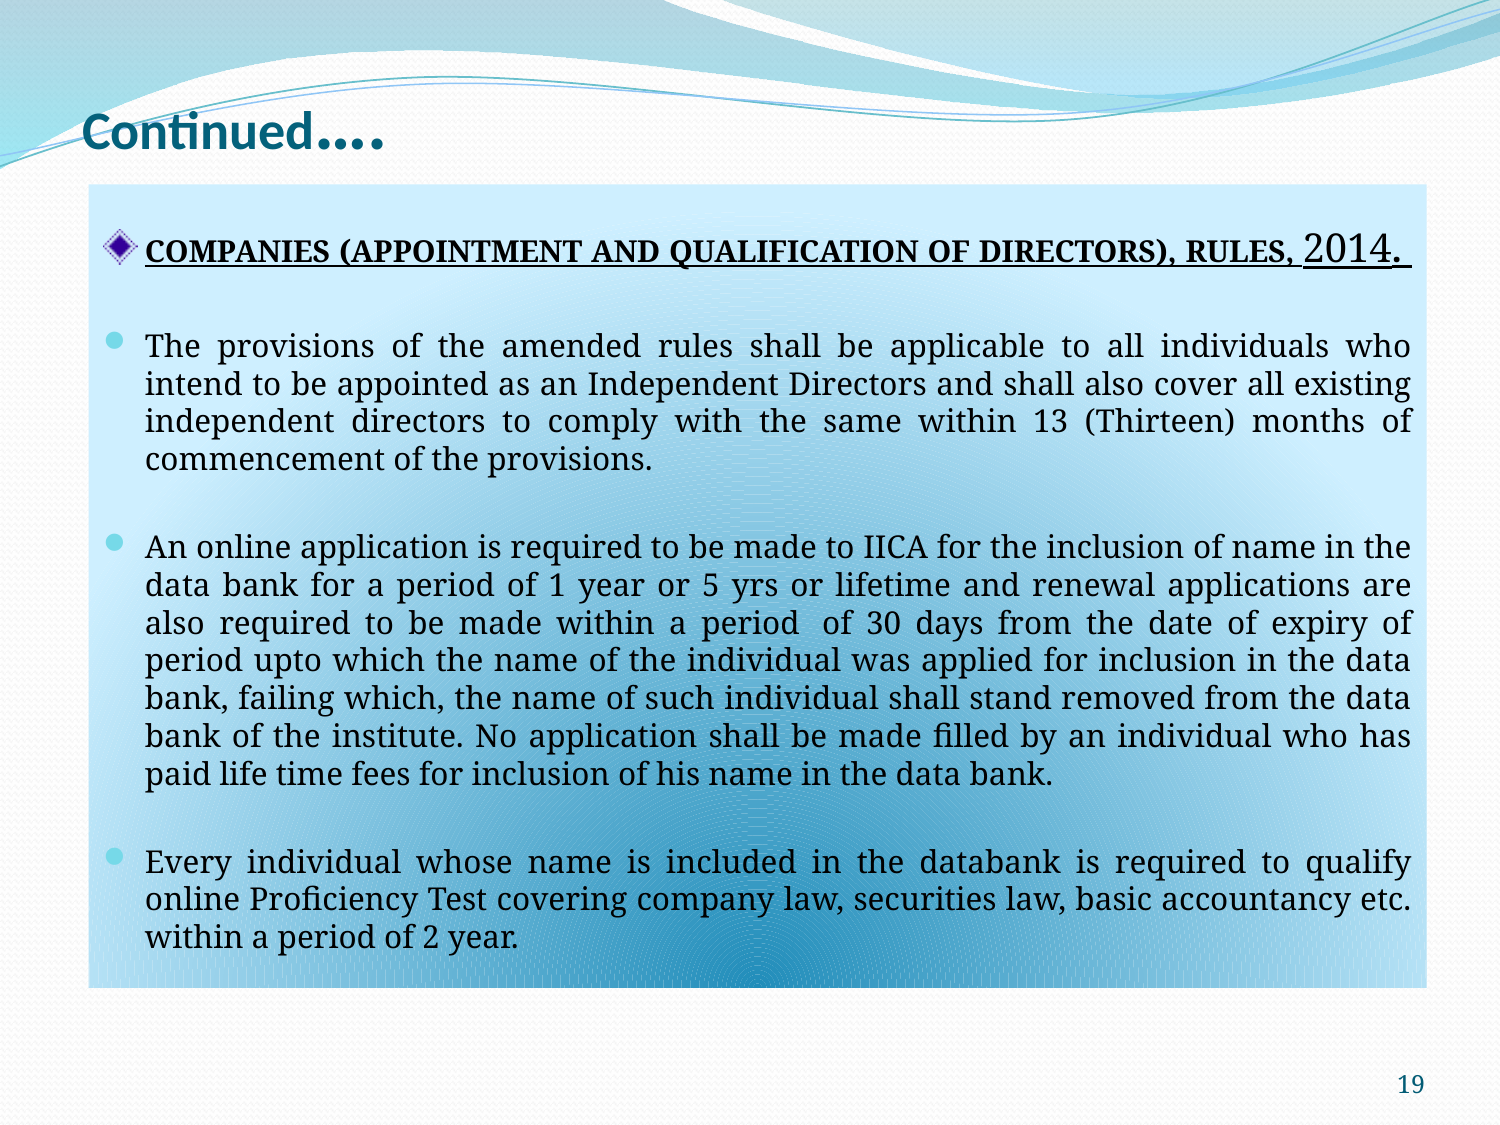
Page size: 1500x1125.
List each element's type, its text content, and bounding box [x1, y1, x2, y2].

picture [103, 229, 138, 265]
title Continued…. [82, 70, 1432, 165]
slide_number 19 [1299, 1042, 1425, 1103]
list COMPANIES (APPOINTMENT AND QUALIFICATION OF DIRECTORS), RULES, 2014. The provisions of the amended rules shall be applicable to all individuals who intend to be appointed as an Independent Directors and shall also cover all existing independent directors to comply with the same within 13 (Thirteen) months of commencement of the provisions. An online application is required to be made to IICA for the inclusion of name in the data bank for a period of 1 year or 5 yrs or lifetime and renewal applications are also required to be made within a period of 30 days from the date of expiry of period upto which the name of the individual was applied for inclusion in the data bank, failing which, the name of such individual shall stand removed from the data bank of the institute. No application shall be made filled by an individual who has paid life time fees for inclusion of his name in the data bank. Every individual whose name is included in the databank is required to qualify online Proficiency Test covering company law, securities law, basic accountancy etc. within a period of 2 year. [88, 184, 1427, 988]
